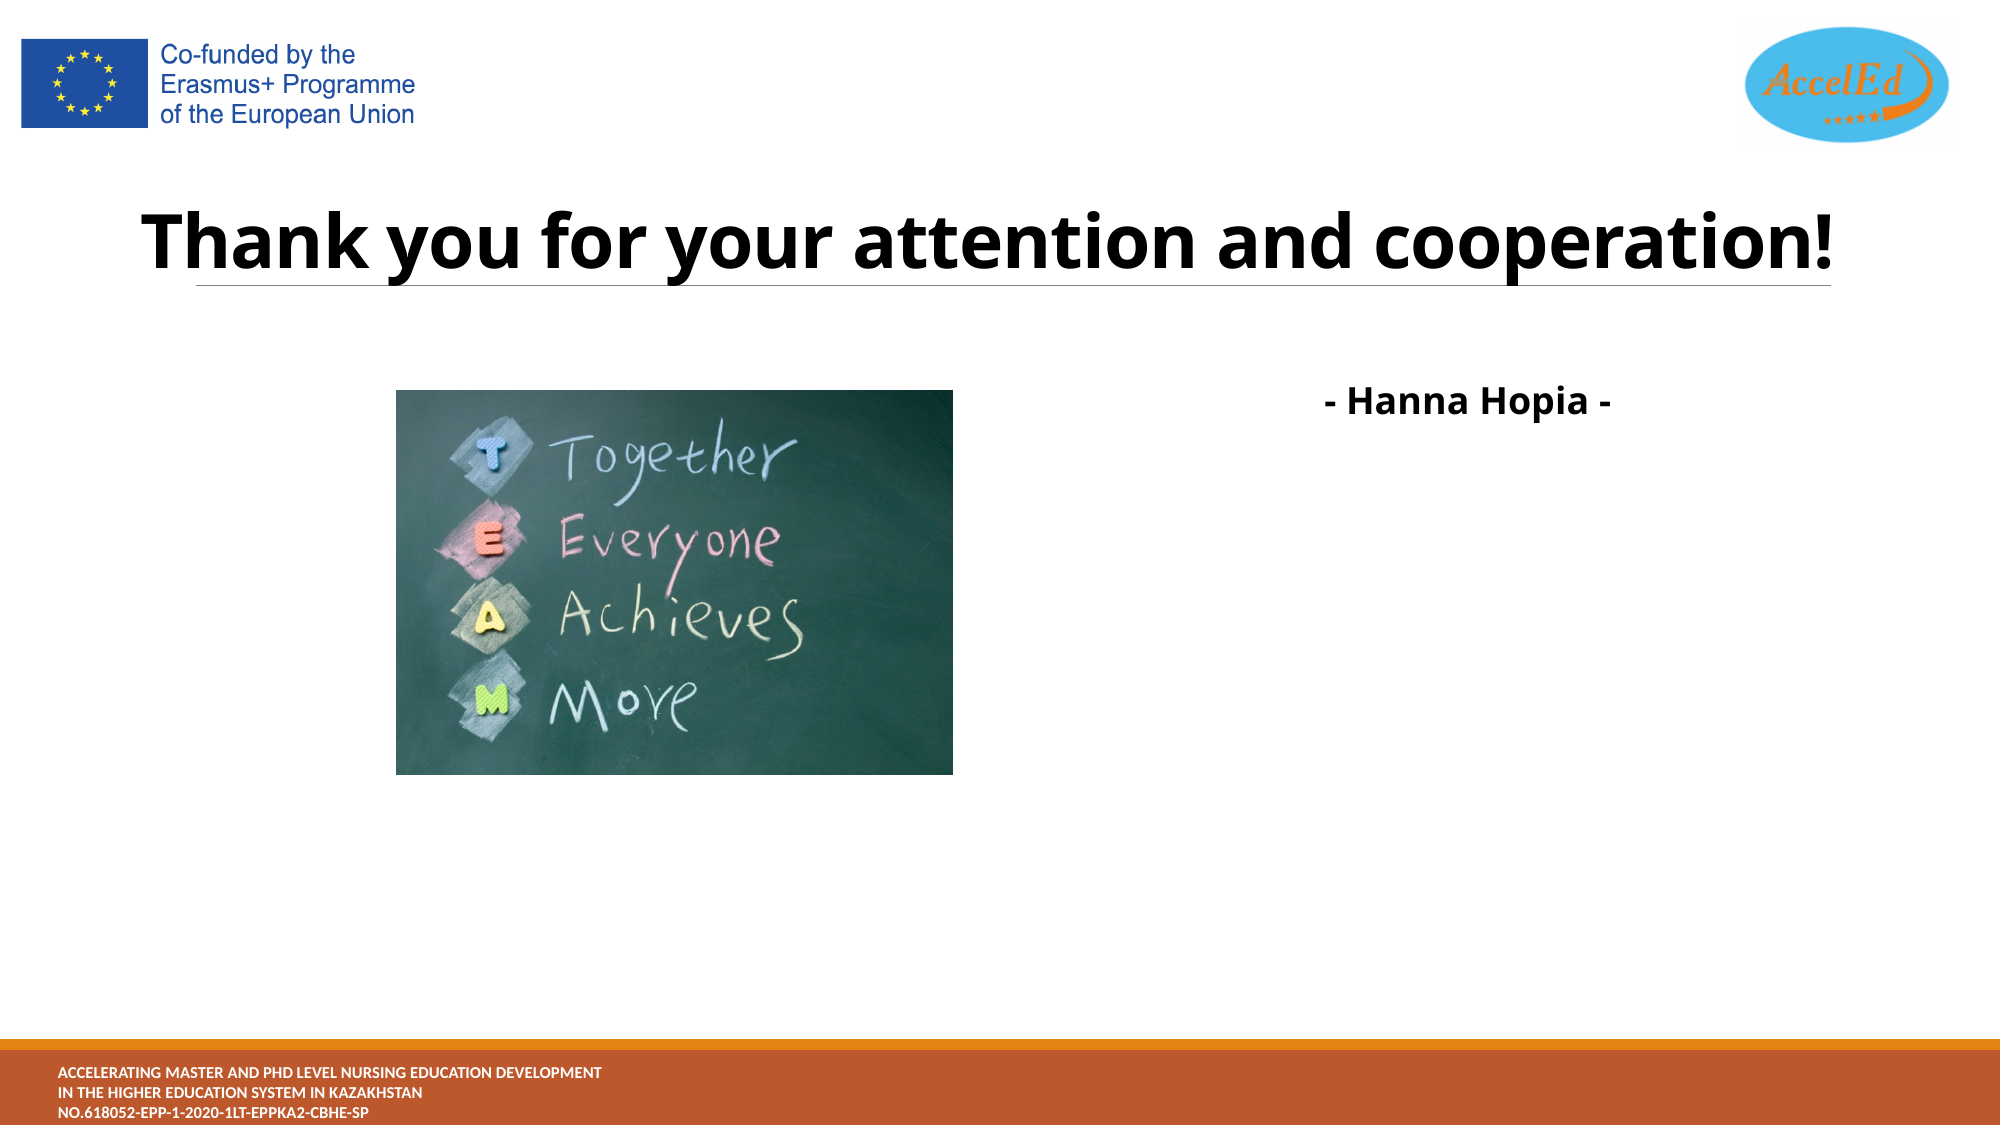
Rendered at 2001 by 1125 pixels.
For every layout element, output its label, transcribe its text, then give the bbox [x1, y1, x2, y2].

picture [1740, 22, 1957, 149]
title Thank you for your attention and cooperation! [43, 159, 1876, 292]
picture [0, 20, 578, 144]
text_box - Hanna Hopia - [1309, 369, 1634, 430]
picture [395, 390, 954, 775]
